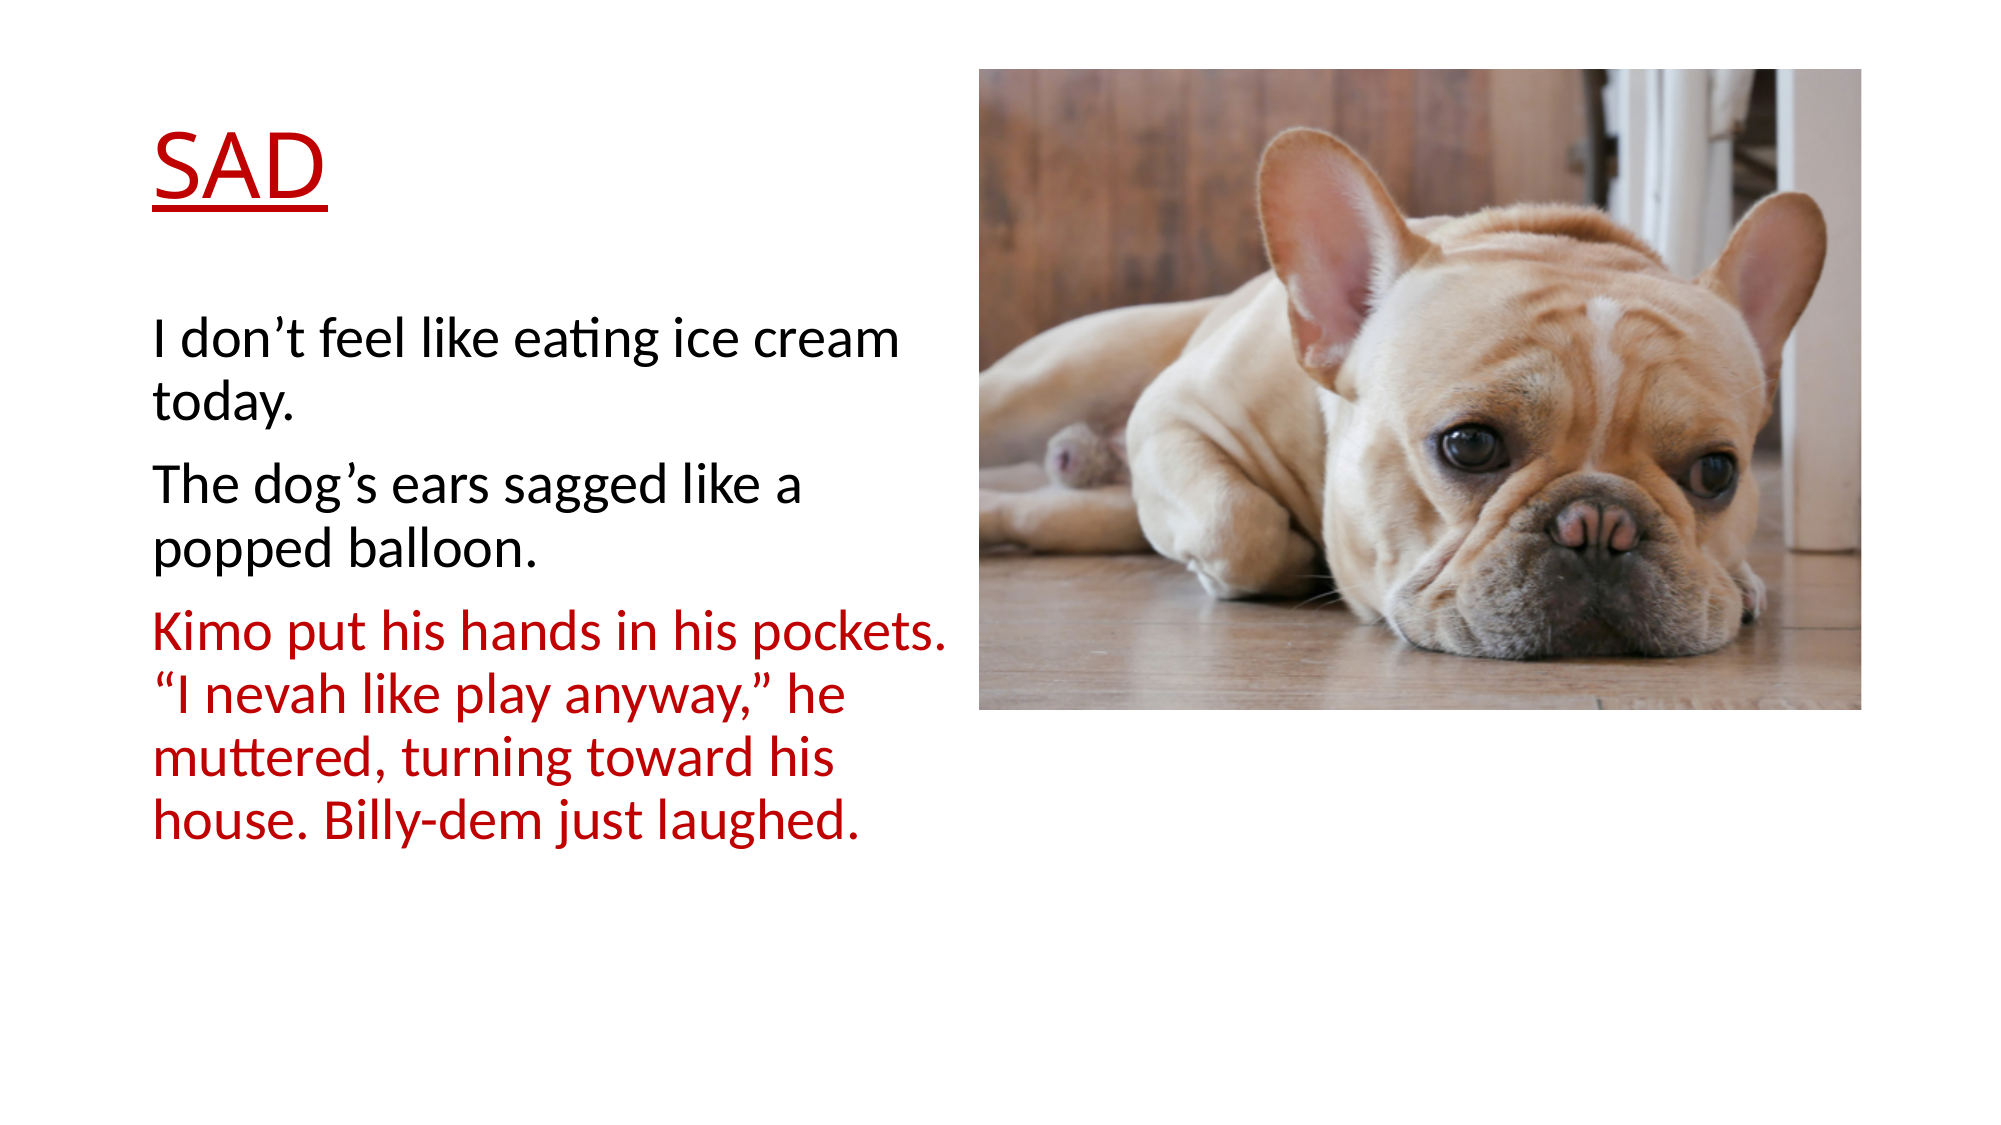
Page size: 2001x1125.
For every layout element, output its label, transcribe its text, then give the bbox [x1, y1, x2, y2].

title SAD [137, 59, 1863, 278]
list I don’t feel like eating ice cream today. The dog’s ears sagged like a popped balloon. Kimo put his hands in his pockets. “I nevah like play anyway,” he muttered, turning toward his house. Billy-dem just laughed. [137, 299, 1000, 1014]
picture [979, 69, 1863, 710]
